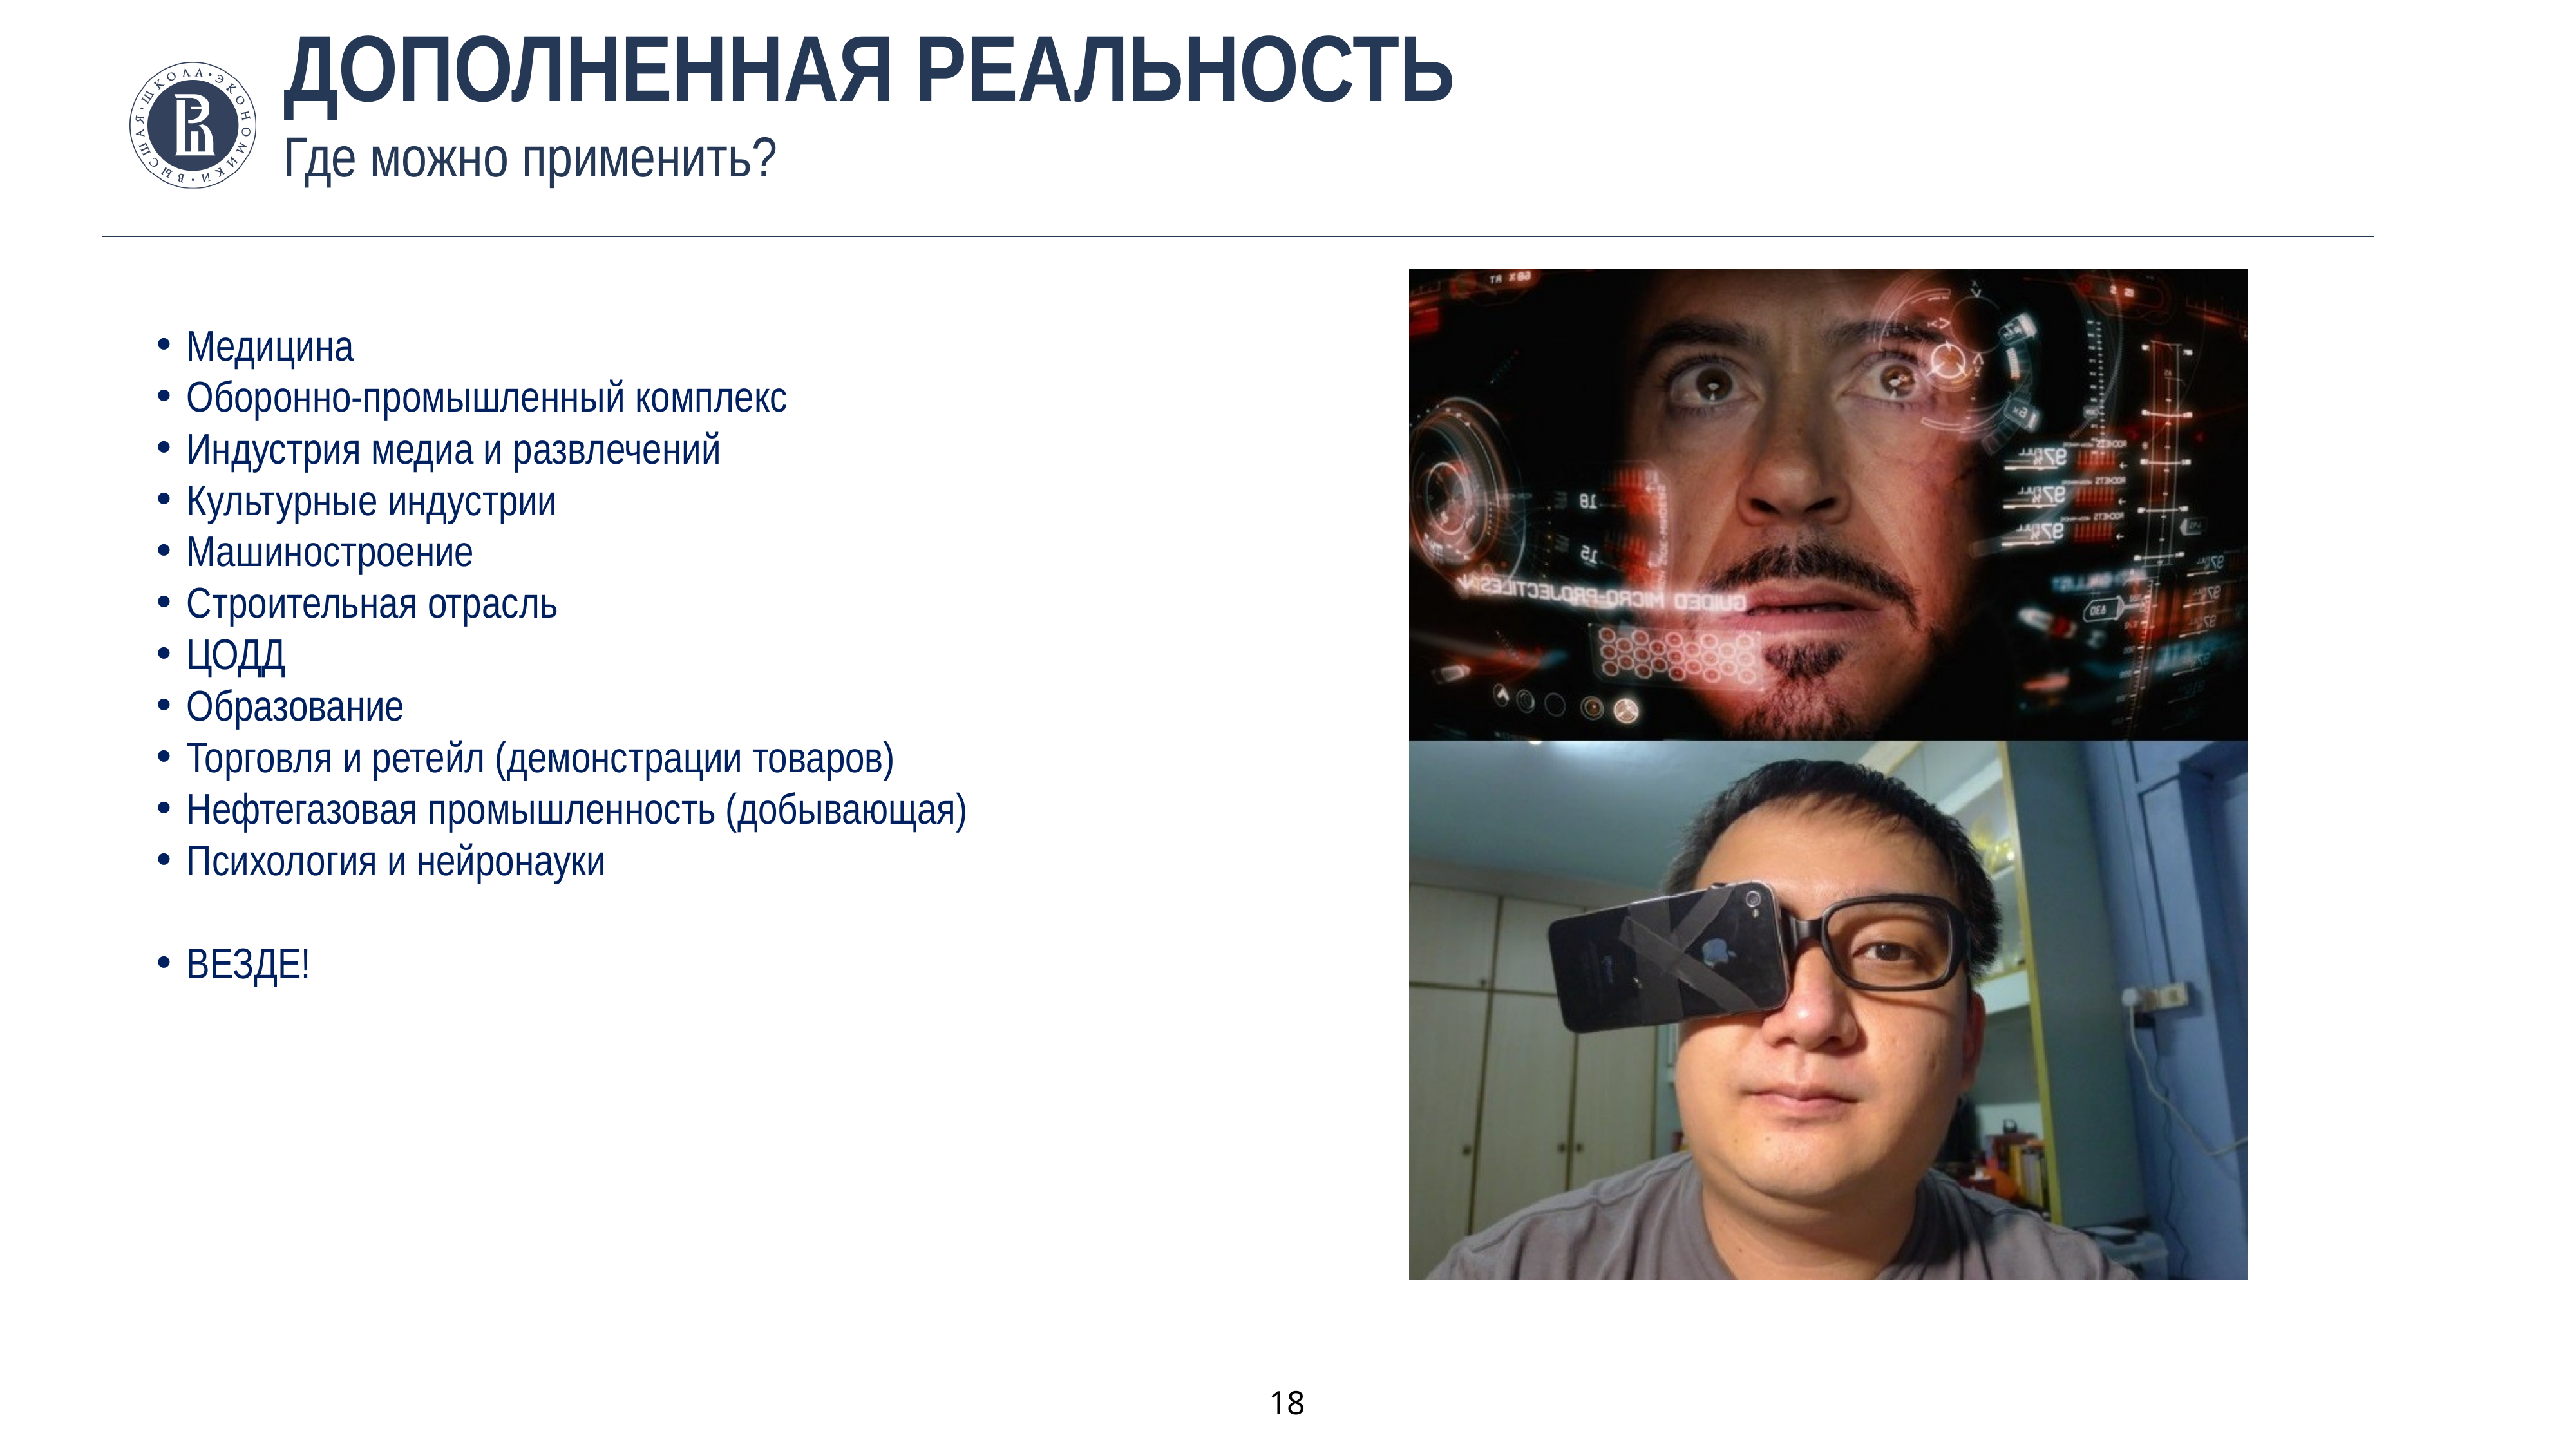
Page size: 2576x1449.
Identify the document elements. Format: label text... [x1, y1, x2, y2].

slide_number 18 [1260, 1374, 1314, 1429]
text_box Медицина Оборонно-промышленный комплекс Индустрия медиа и развлечений Культурные индустрии Машиностроение Строительная отрасль ЦОДД Образование Торговля и ретейл (демонстрации товаров) Нефтегазовая промышленность (добывающая) Психология и нейронауки ВЕЗДЕ! [147, 313, 1405, 1044]
picture [129, 62, 256, 189]
picture [1409, 269, 2248, 1280]
text_box Дополненная реальность Где можно применить? [276, 0, 1975, 207]
